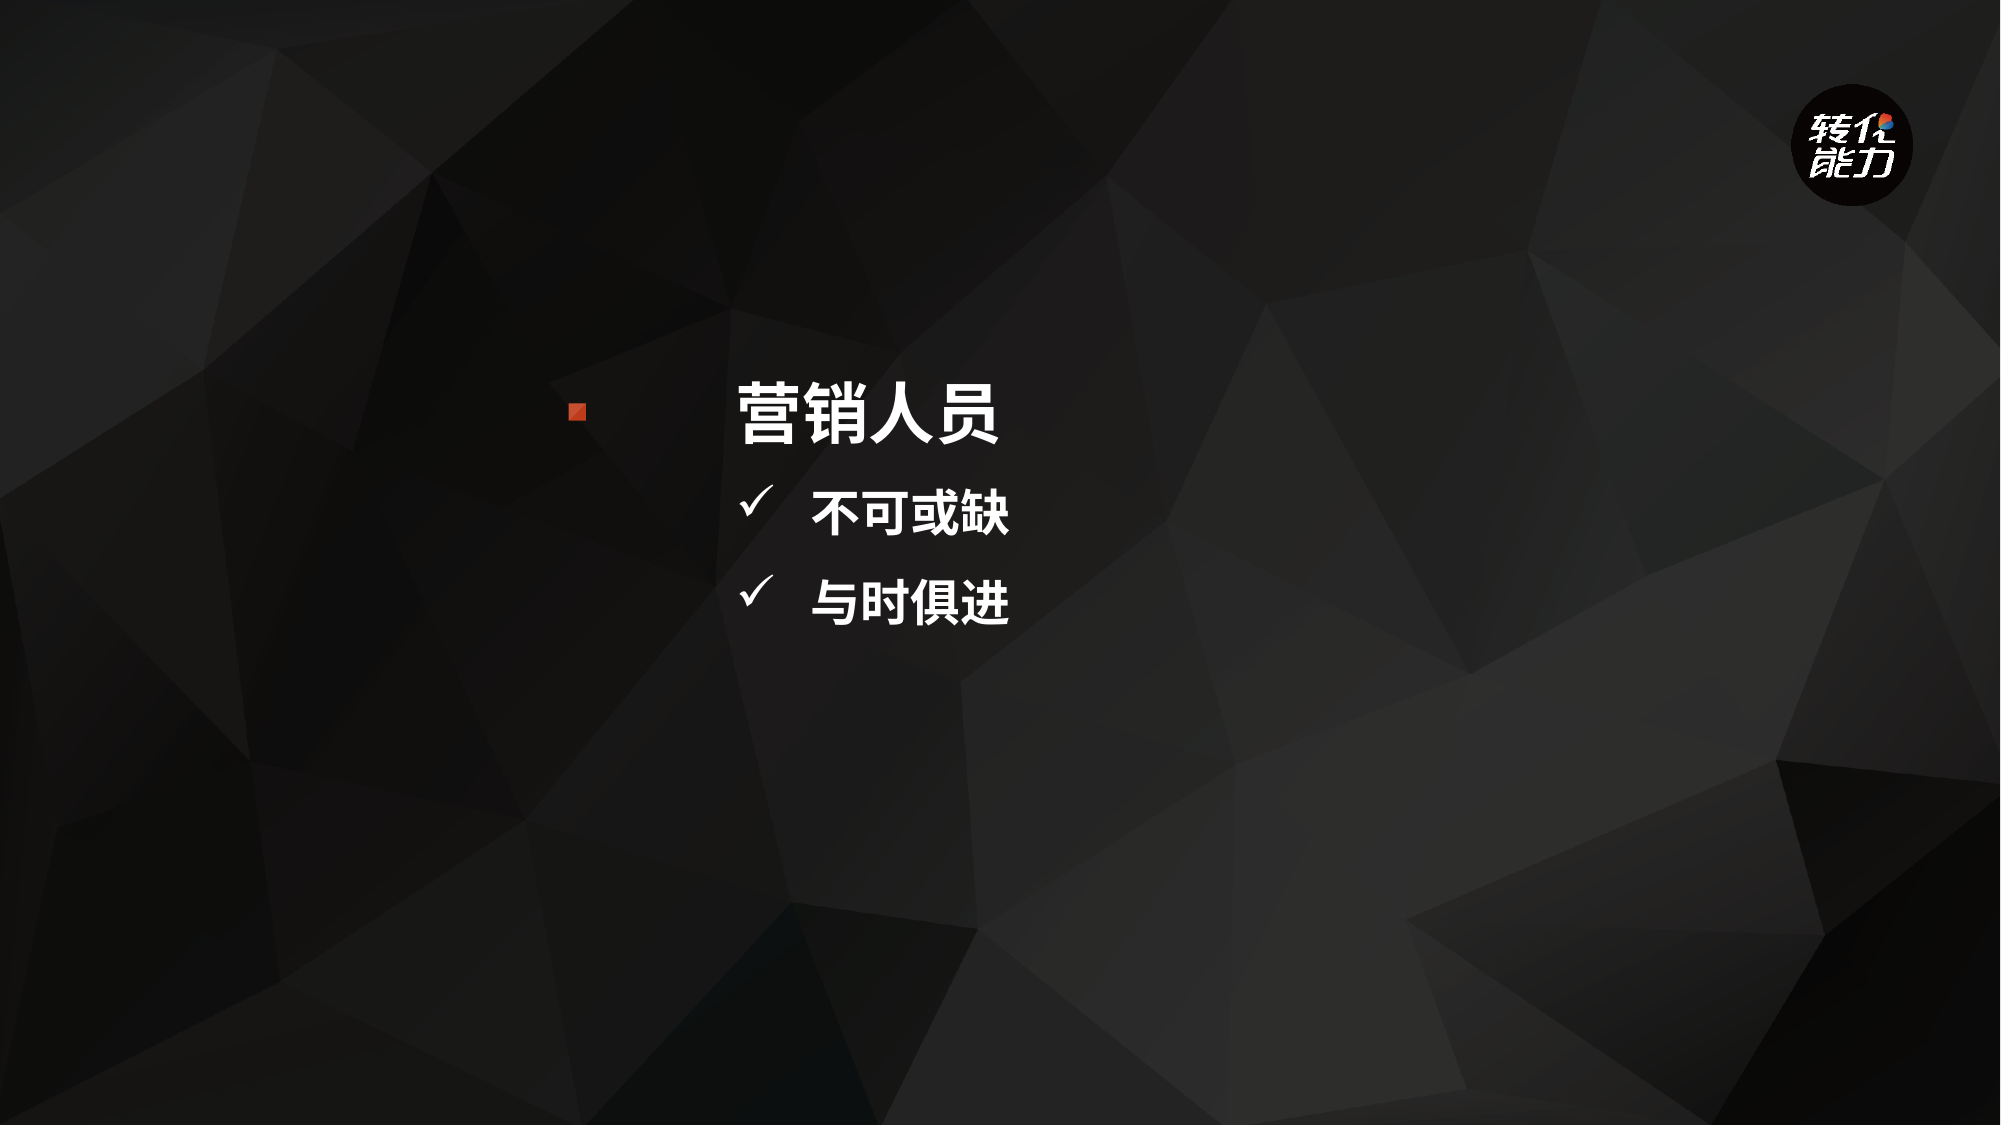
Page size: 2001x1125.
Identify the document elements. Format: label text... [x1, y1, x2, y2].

picture [0, 0, 2001, 1125]
text_box 营销人员 不可或缺 与时俱进 [720, 324, 1595, 639]
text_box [568, 403, 586, 421]
